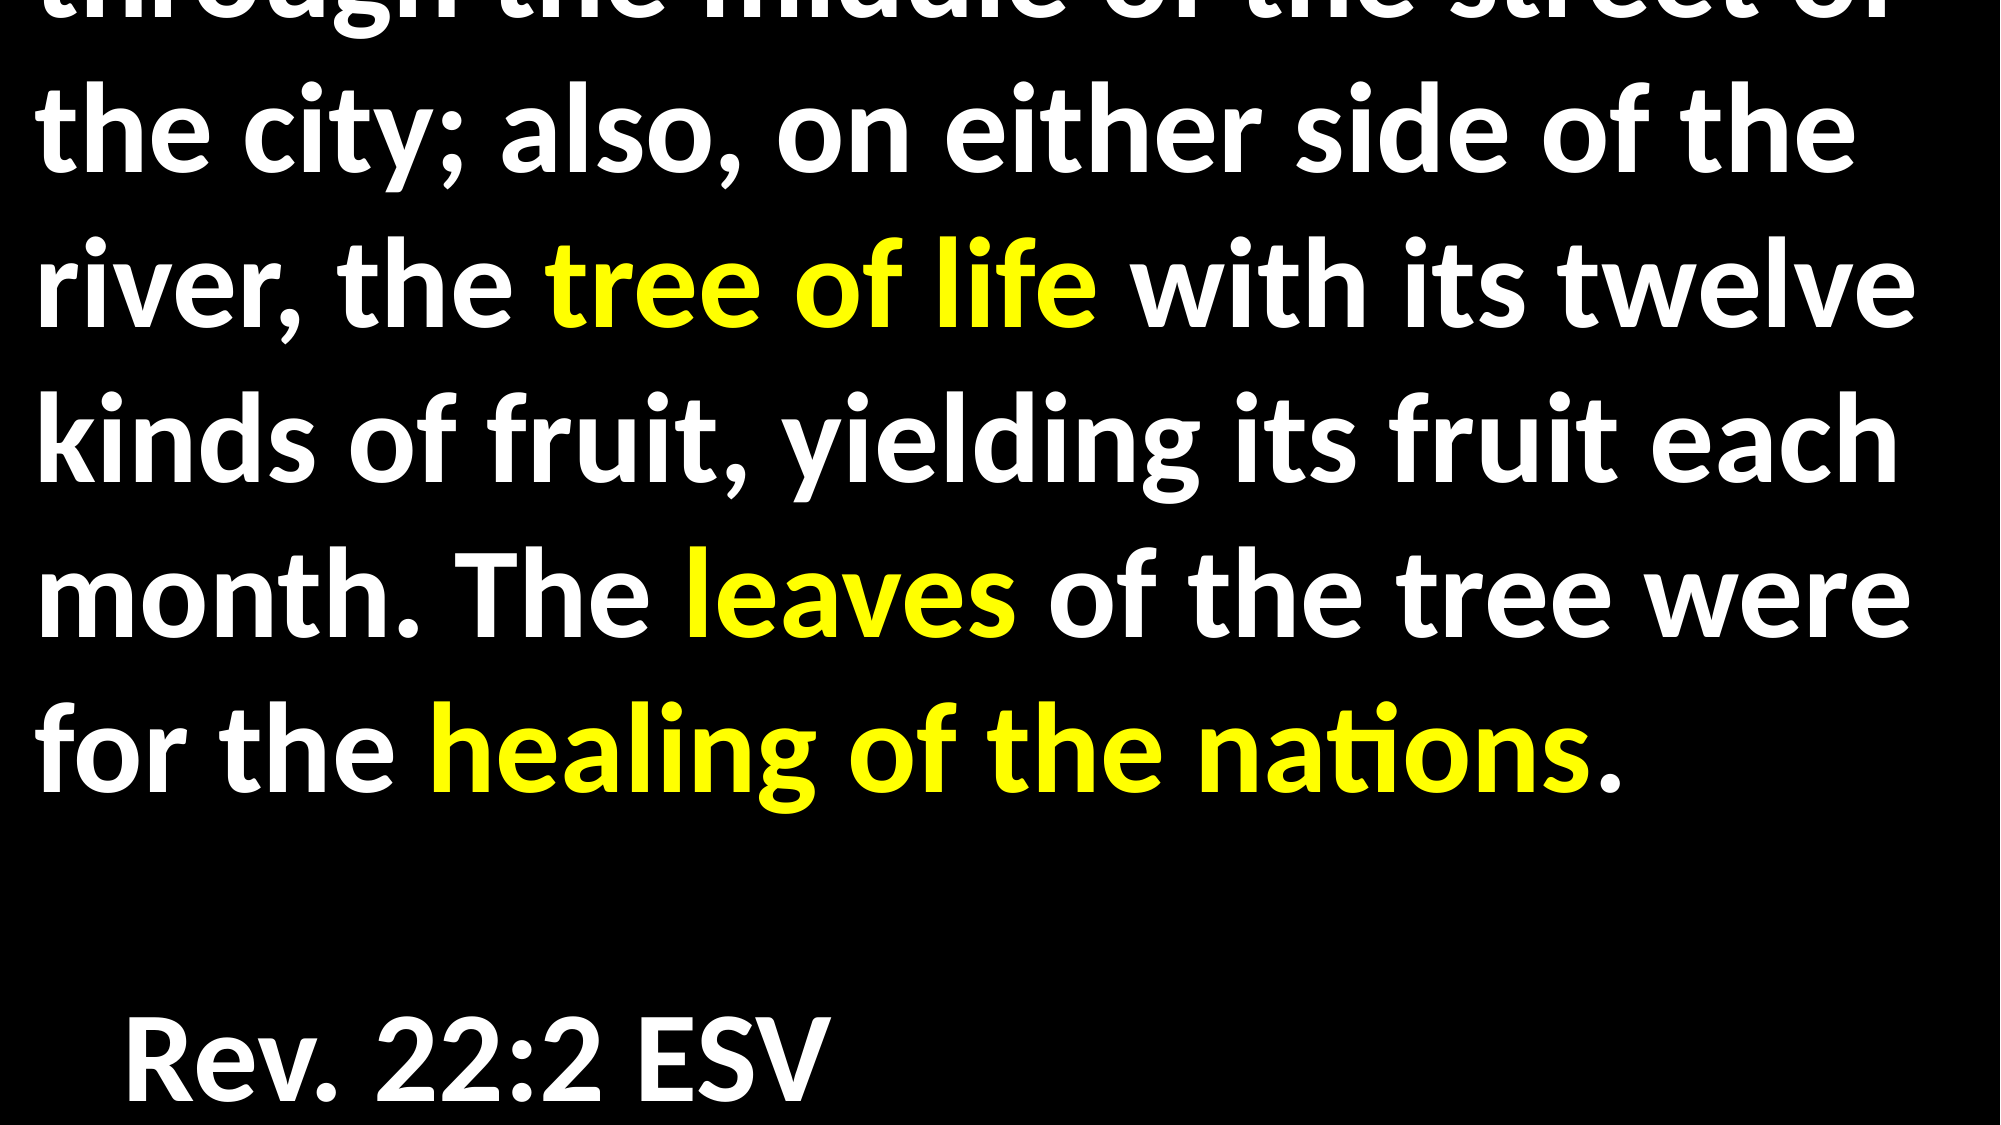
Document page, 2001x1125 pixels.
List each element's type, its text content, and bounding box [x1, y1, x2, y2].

list through the middle of the street of the city; also, on either side of the river, the tree of life with its twelve kinds of fruit, yielding its fruit each month. The leaves of the tree were for the healing of the nations. Rev. 22:2 ESV [0, 0, 2000, 1098]
